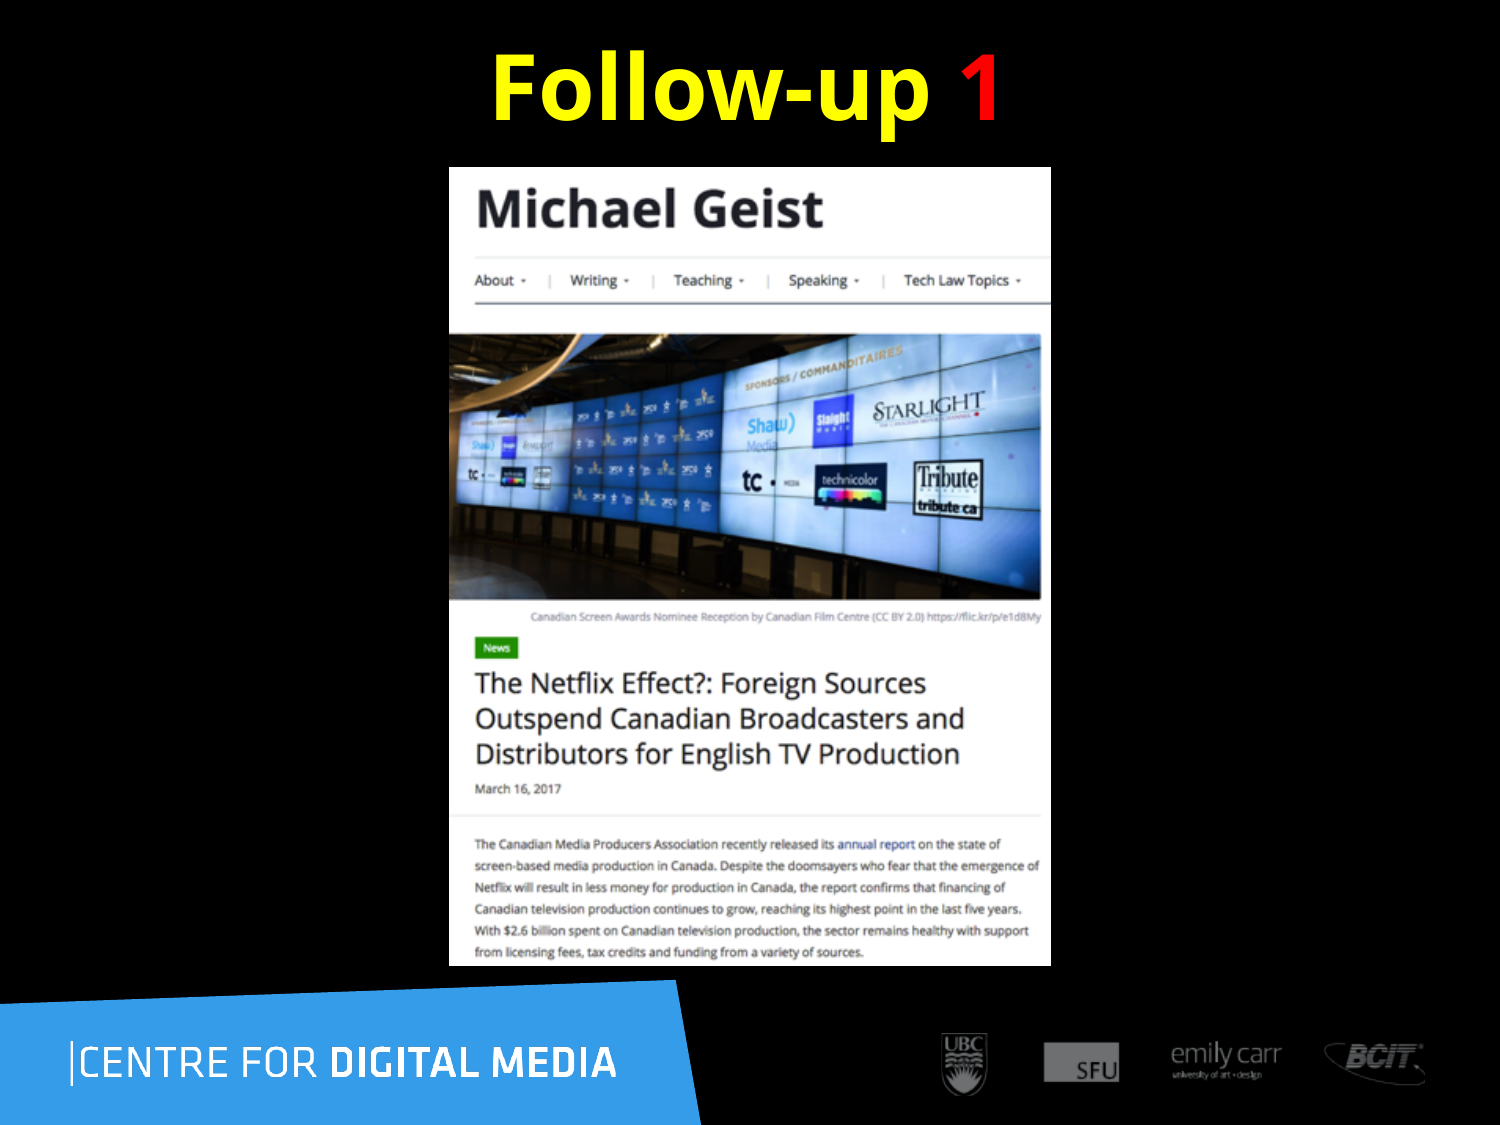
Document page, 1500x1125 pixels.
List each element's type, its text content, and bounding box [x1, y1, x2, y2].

title Follow-up 1 [72, 0, 1425, 168]
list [447, 167, 1053, 966]
